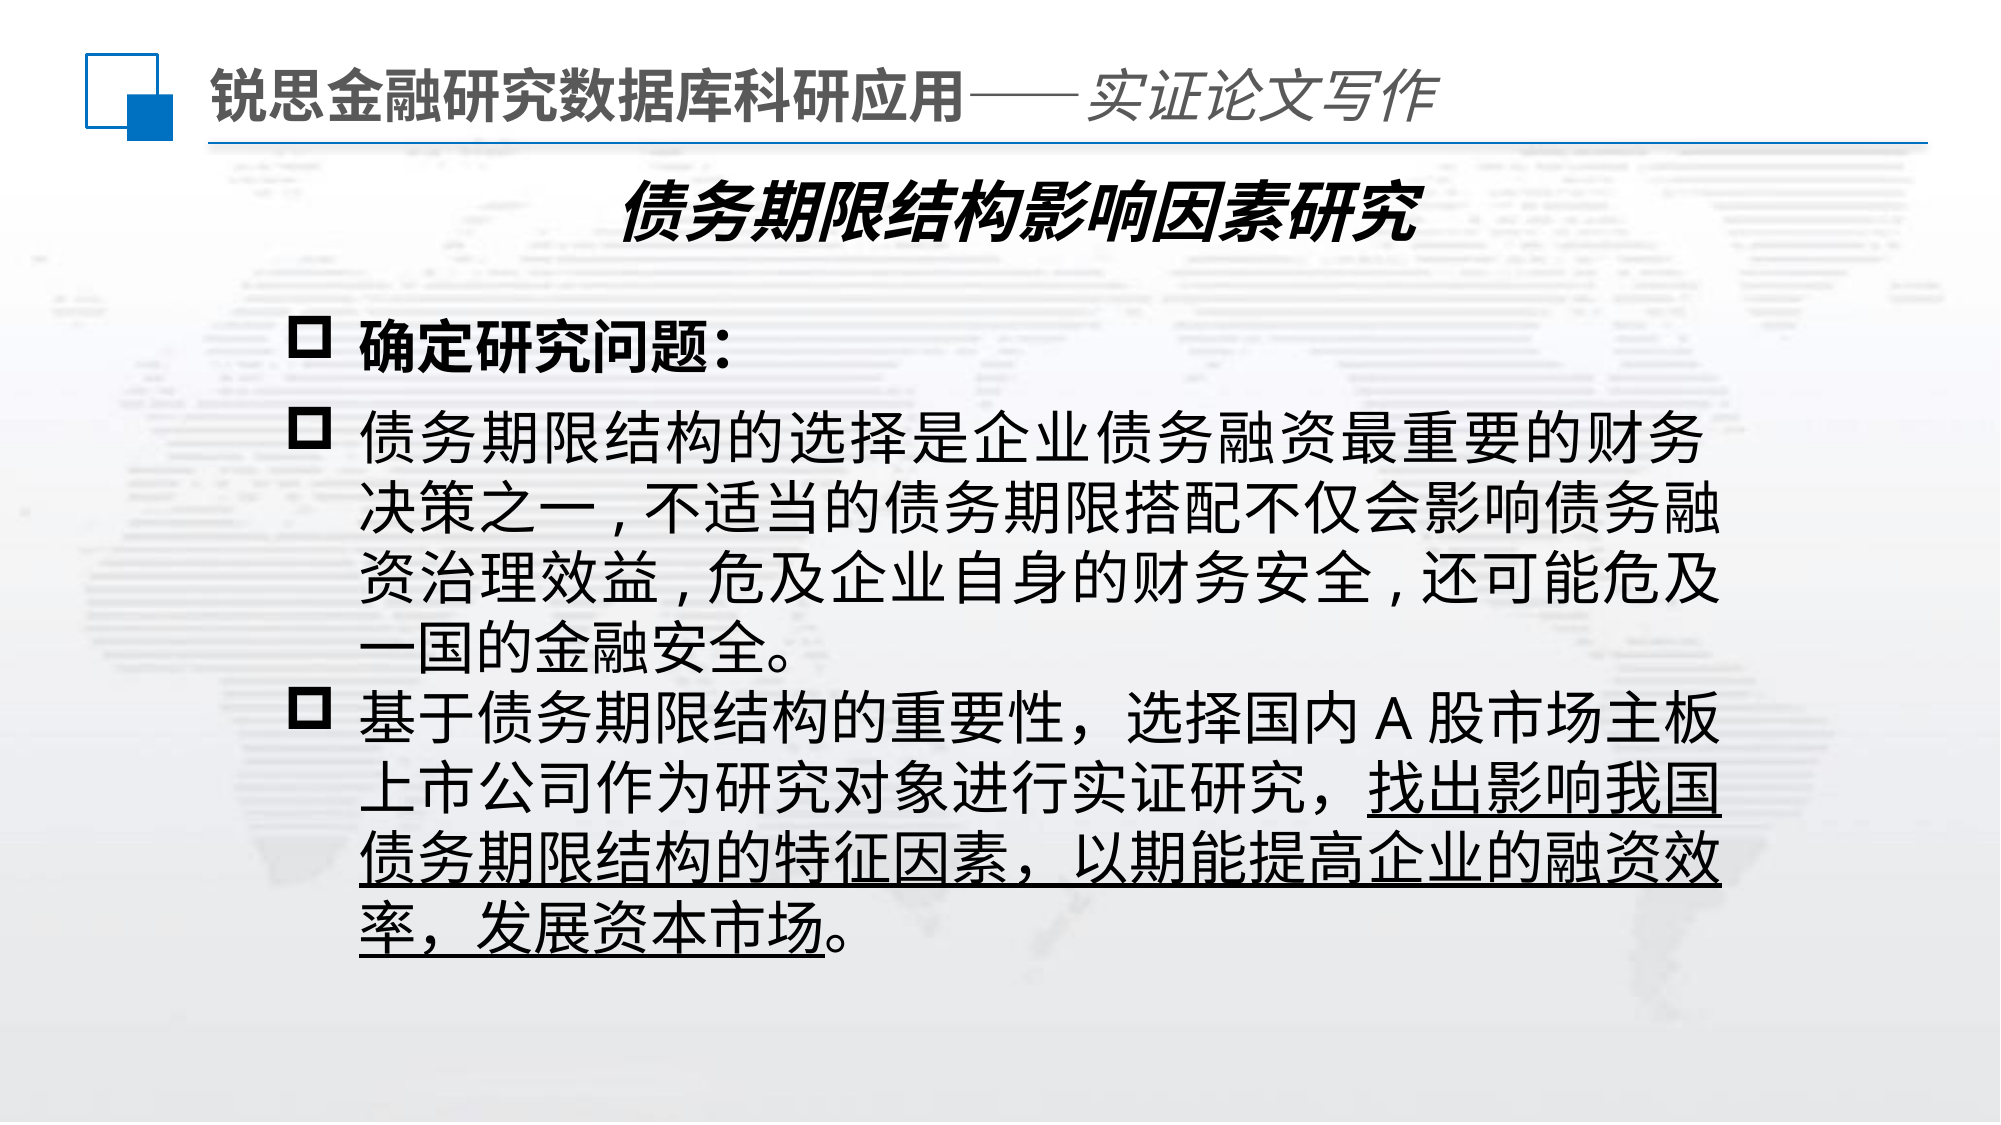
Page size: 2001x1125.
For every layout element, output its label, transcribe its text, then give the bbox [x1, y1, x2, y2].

text_box 确定研究问题： 债务期限结构的选择是企业债务融资最重要的财务 决策之一,不适当的债务期限搭配不仅会影响债务融资治理效益,危及企业自身的财务安全,还可能危及一国的金融安全。 基于债务期限结构的重要性，选择国内A股市场主板上市公司作为研究对象进行实证研究，找出影响我国债务期限结构的特征因素，以期能提高企业的融资效率，发展资本市场。 [268, 302, 1737, 969]
title 锐思金融研究数据库科研应用——实证论文写作 [198, 58, 1489, 131]
picture [0, 0, 2000, 1122]
text_box 债务期限结构影响因素研究 [316, 167, 1717, 251]
